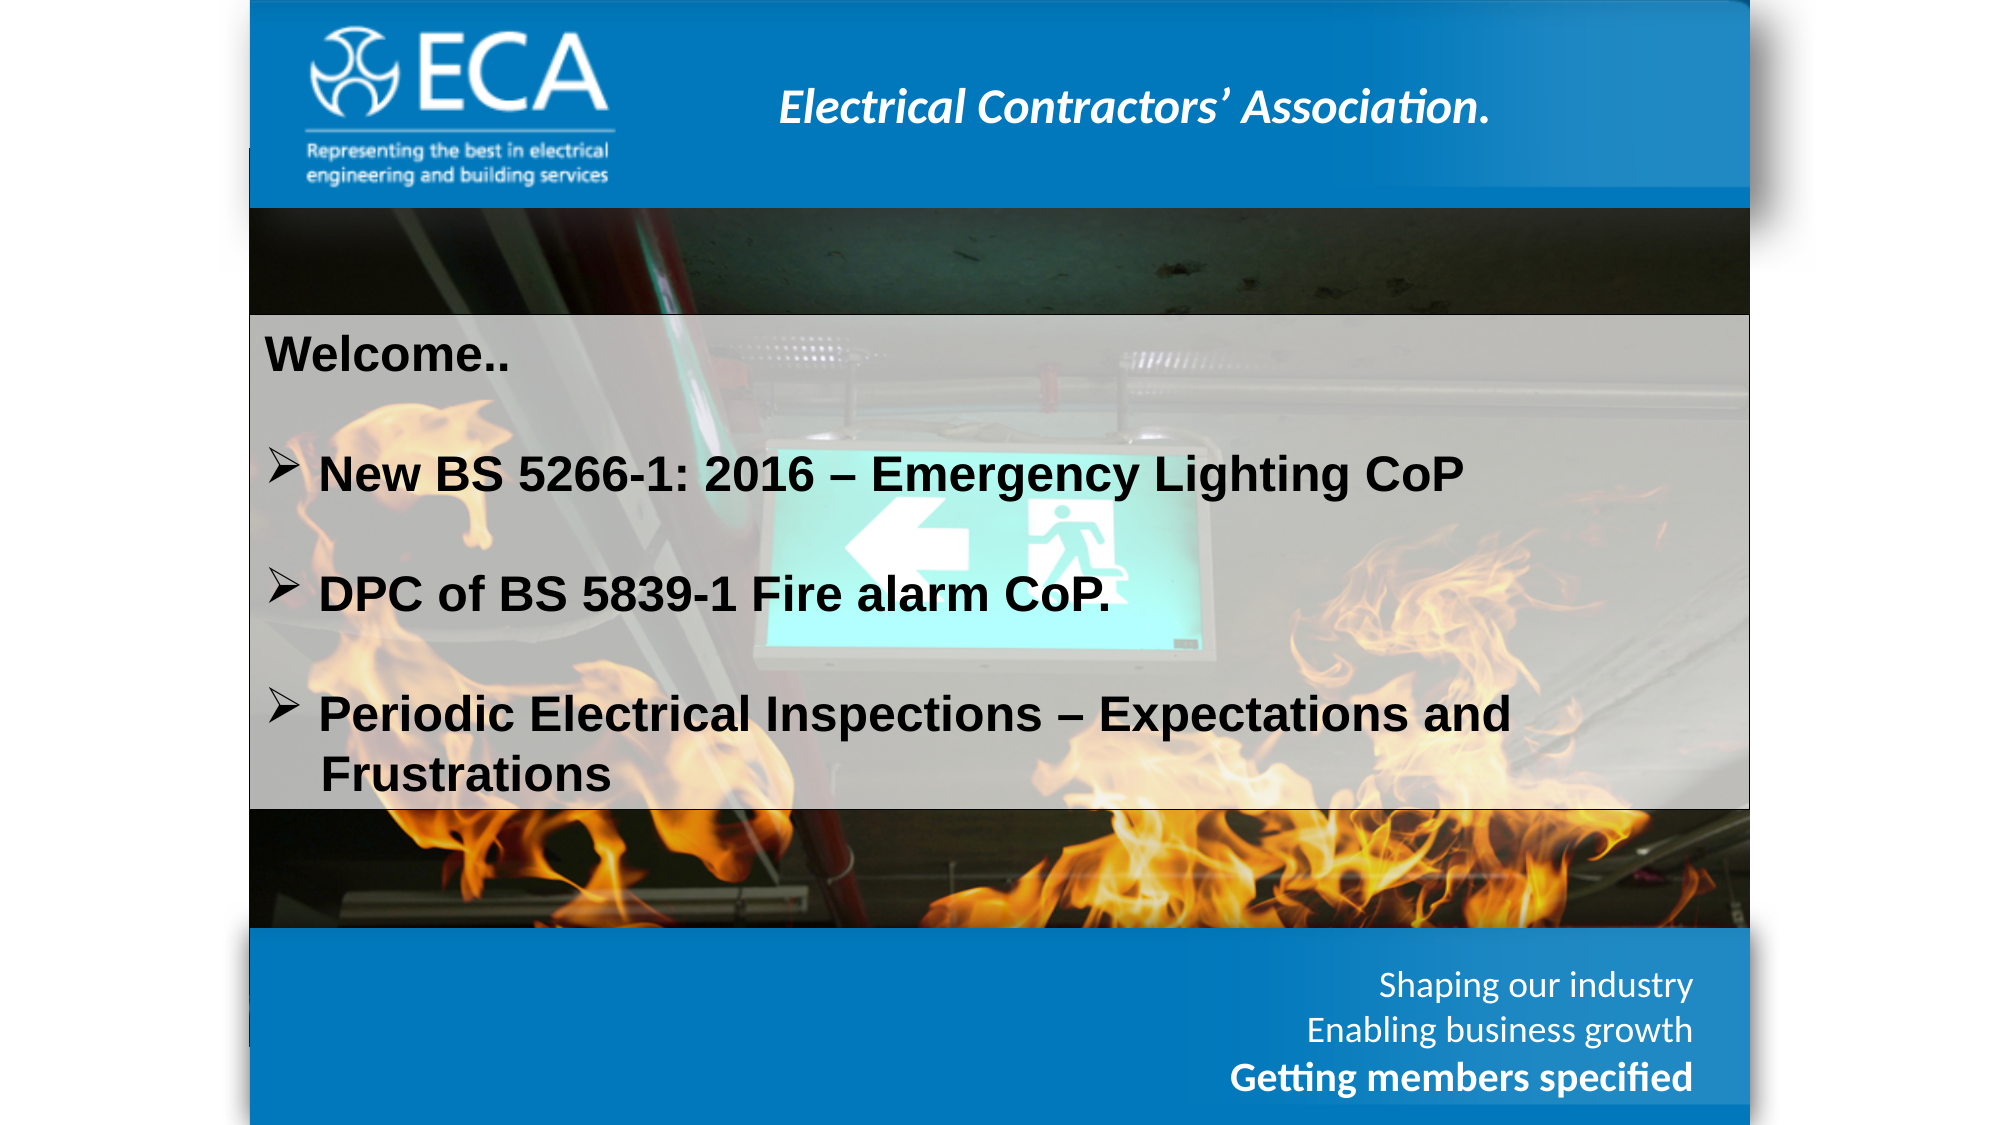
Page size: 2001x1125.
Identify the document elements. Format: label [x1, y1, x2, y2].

picture [249, 0, 1751, 1125]
